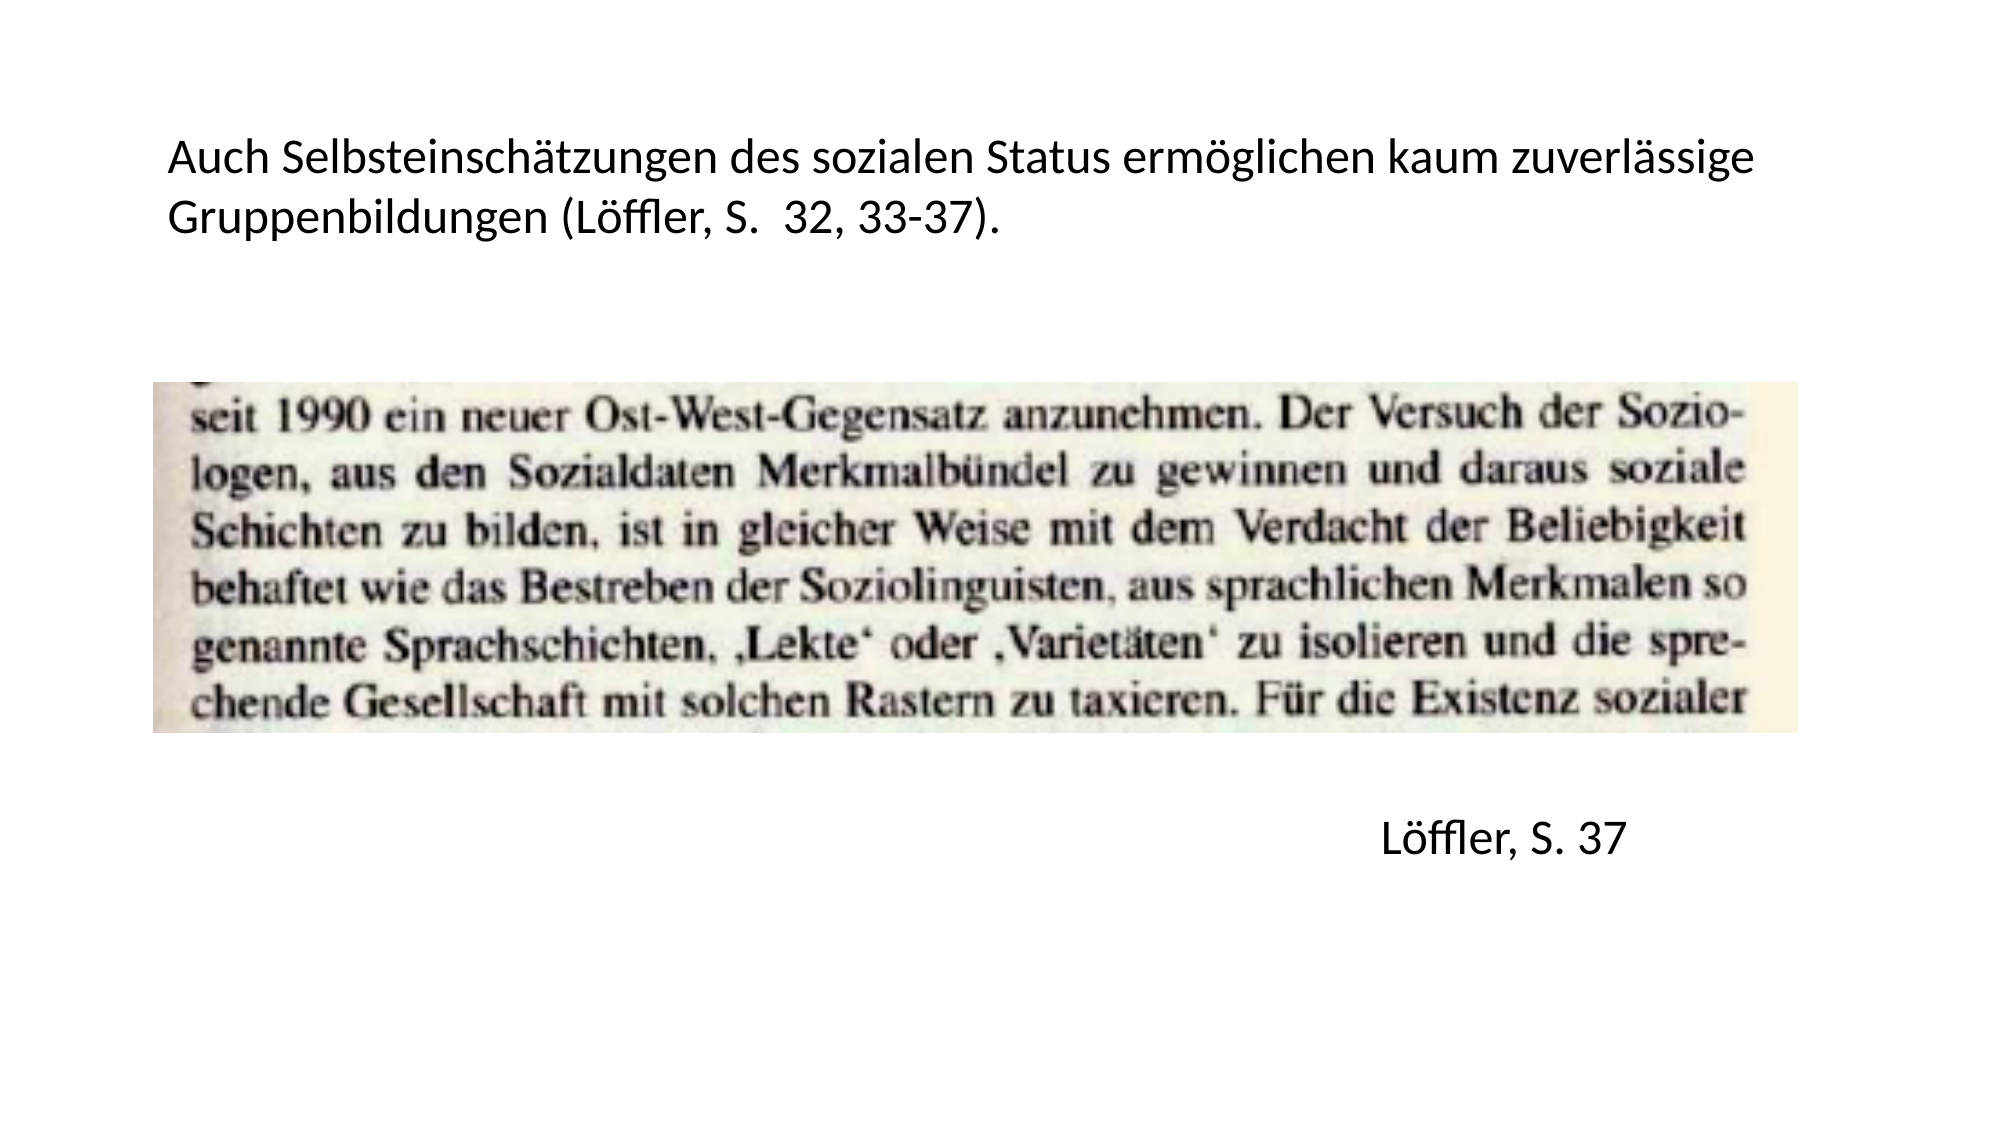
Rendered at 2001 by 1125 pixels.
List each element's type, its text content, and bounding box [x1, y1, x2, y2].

text_box Auch Selbsteinschätzungen des sozialen Status ermöglichen kaum zuverlässige Gruppenbildungen (Löffler, S. 32, 33-37). [153, 116, 1834, 251]
picture [152, 382, 1798, 733]
text_box Löffler, S. 37 [1366, 796, 1726, 872]
